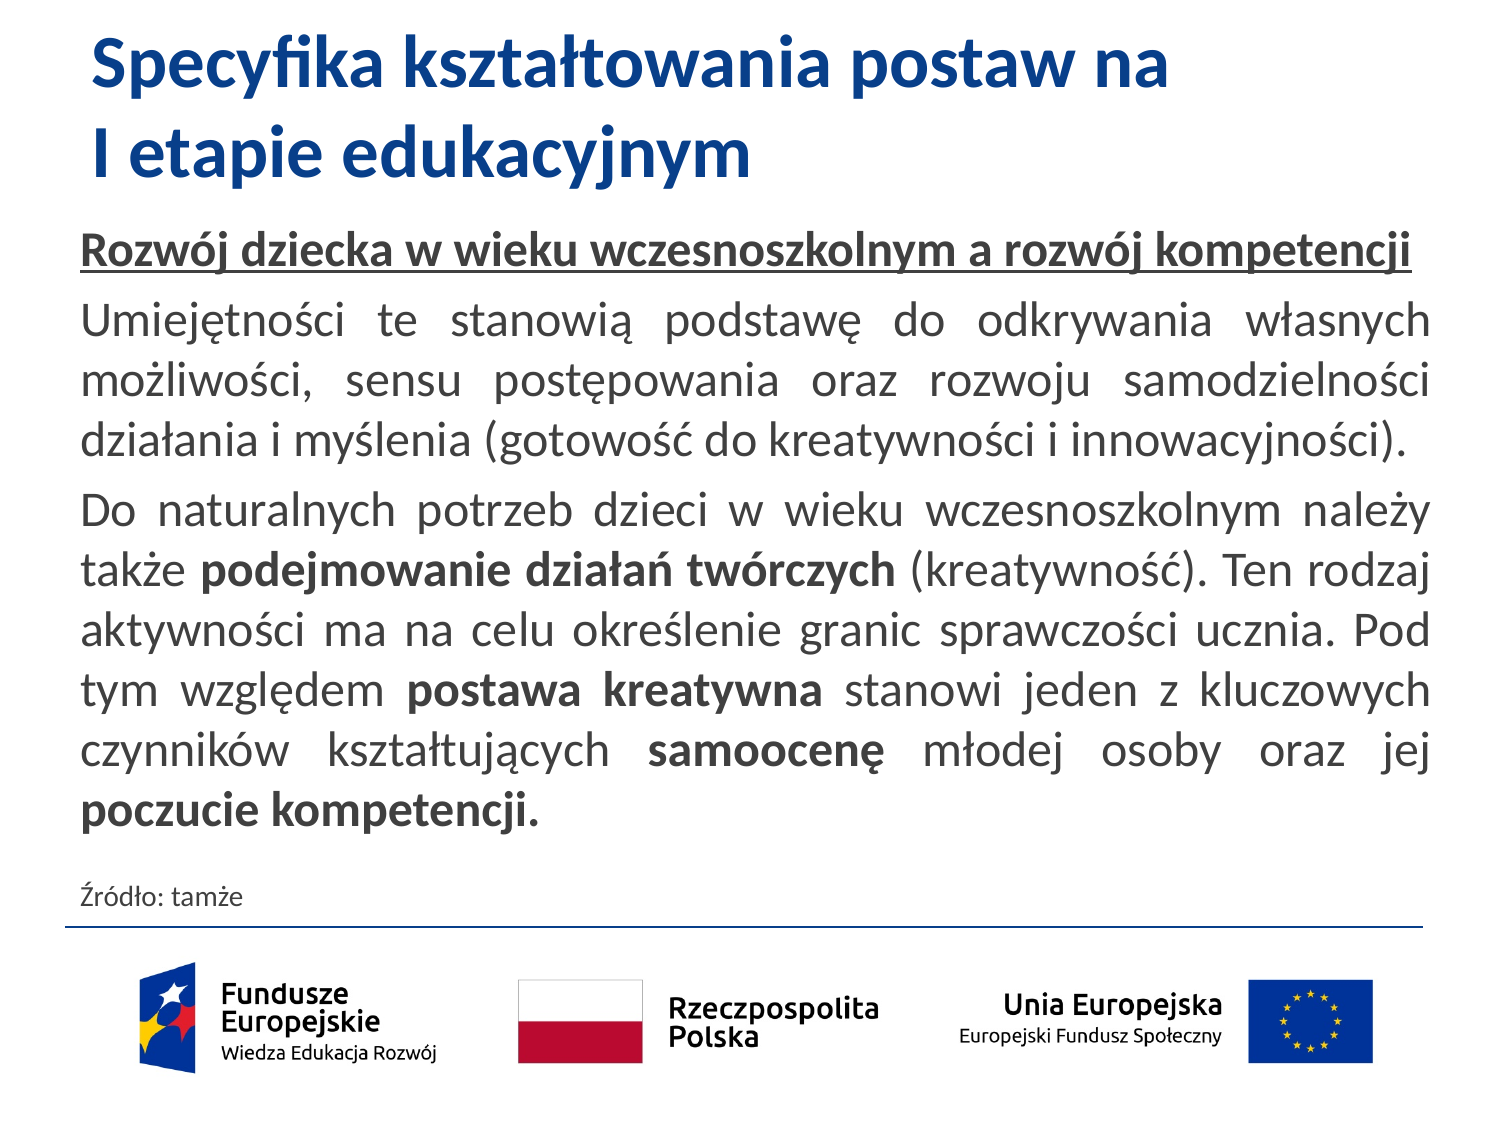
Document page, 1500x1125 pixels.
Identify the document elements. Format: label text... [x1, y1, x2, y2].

title Specyfika kształtowania postaw na I etapie edukacyjnym [76, 90, 1427, 149]
picture [112, 934, 1400, 1101]
list Rozwój dziecka w wieku wczesnoszkolnym a rozwój kompetencji Umiejętności te stanowią podstawę do odkrywania własnych możliwości, sensu postępowania oraz rozwoju samodzielności działania i myślenia (gotowość do kreatywności i innowacyjności). Do naturalnych potrzeb dzieci w wieku wczesnoszkolnym należy także podejmowanie działań twórczych (kreatywność). Ten rodzaj aktywności ma na celu określenie granic sprawczości ucznia. Pod tym względem postawa kreatywna stanowi jeden z kluczowych czynników kształtujących samoocenę młodej osoby oraz jej poczucie kompetencji. Źródło: tamże [64, 149, 1447, 846]
